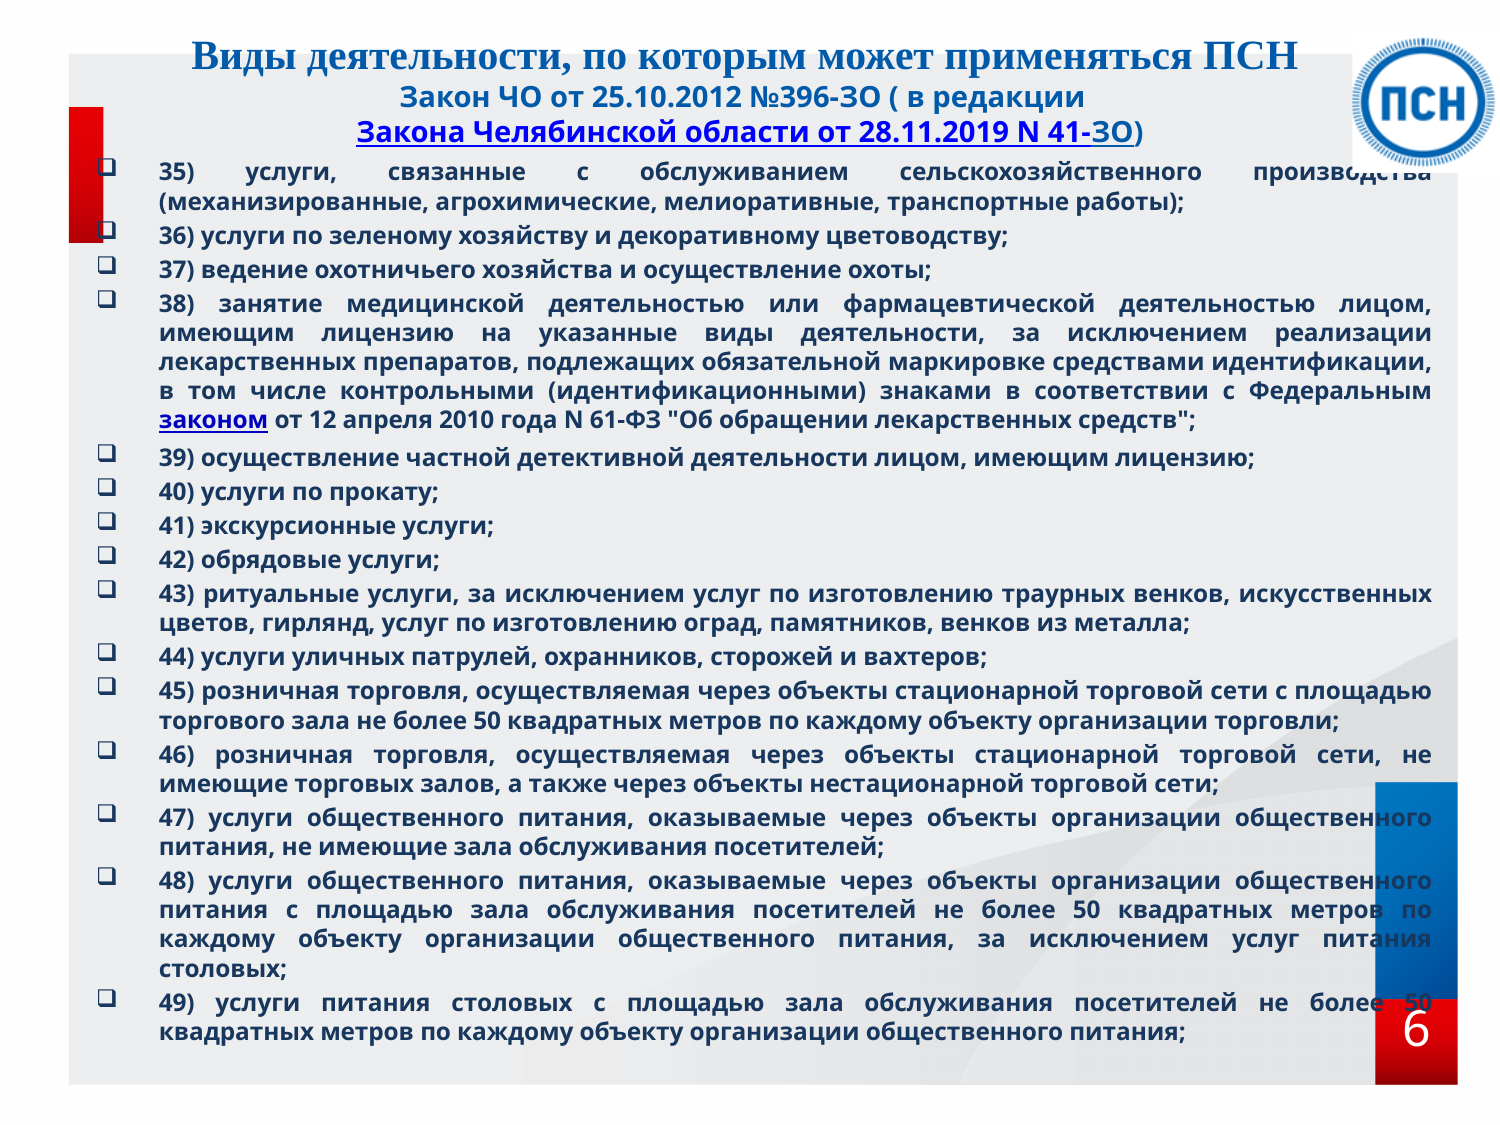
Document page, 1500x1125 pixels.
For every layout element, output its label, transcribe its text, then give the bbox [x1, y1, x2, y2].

picture [0, 0, 1500, 1125]
list 35) услуги, связанные с обслуживанием сельскохозяйственного производства (механизированные, агрохимические, мелиоративные, транспортные работы); 36) услуги по зеленому хозяйству и декоративному цветоводству; 37) ведение охотничьего хозяйства и осуществление охоты; 38) занятие медицинской деятельностью или фармацевтической деятельностью лицом, имеющим лицензию на указанные виды деятельности, за исключением реализации лекарственных препаратов, подлежащих обязательной маркировке средствами идентификации, в том числе контрольными (идентификационными) знаками в соответствии с Федеральным законом от 12 апреля 2010 года N 61-ФЗ "Об обращении лекарственных средств"; 39) осуществление частной детективной деятельности лицом, имеющим лицензию; 40) услуги по прокату; 41) экскурсионные услуги; 42) обрядовые услуги; 43) ритуальные услуги, за исключением услуг по изготовлению траурных венков, искусственных цветов, гирлянд, услуг по изготовлению оград, памятников, венков из металла; 44) услуги уличных патрулей, охранников, сторожей и вахтеров; 45) розничная торговля, осуществляемая через объекты стационарной торговой сети с площадью торгового зала не более 50 квадратных метров по каждому объекту организации торговли; 46) розничная торговля, осуществляемая через объекты стационарной торговой сети, не имеющие торговых залов, а также через объекты нестационарной торговой сети; 47) услуги общественного питания, оказываемые через объекты организации общественного питания, не имеющие зала обслуживания посетителей; 48) услуги общественного питания, оказываемые через объекты организации общественного питания с площадью зала обслуживания посетителей не более 50 квадратных метров по каждому объекту организации общественного питания, за исключением услуг питания столовых; 49) услуги питания столовых с площадью зала обслуживания посетителей не более 50 квадратных метров по каждому объекту организации общественного питания; [53, 149, 1447, 1080]
title Виды деятельности, по которым может применяться ПСН Закон ЧО от 25.10.2012 №396-ЗО ( в редакции Закона Челябинской области от 28.11.2019 N 41-ЗО) [148, 0, 1352, 182]
slide_number 6 [1365, 991, 1468, 1095]
